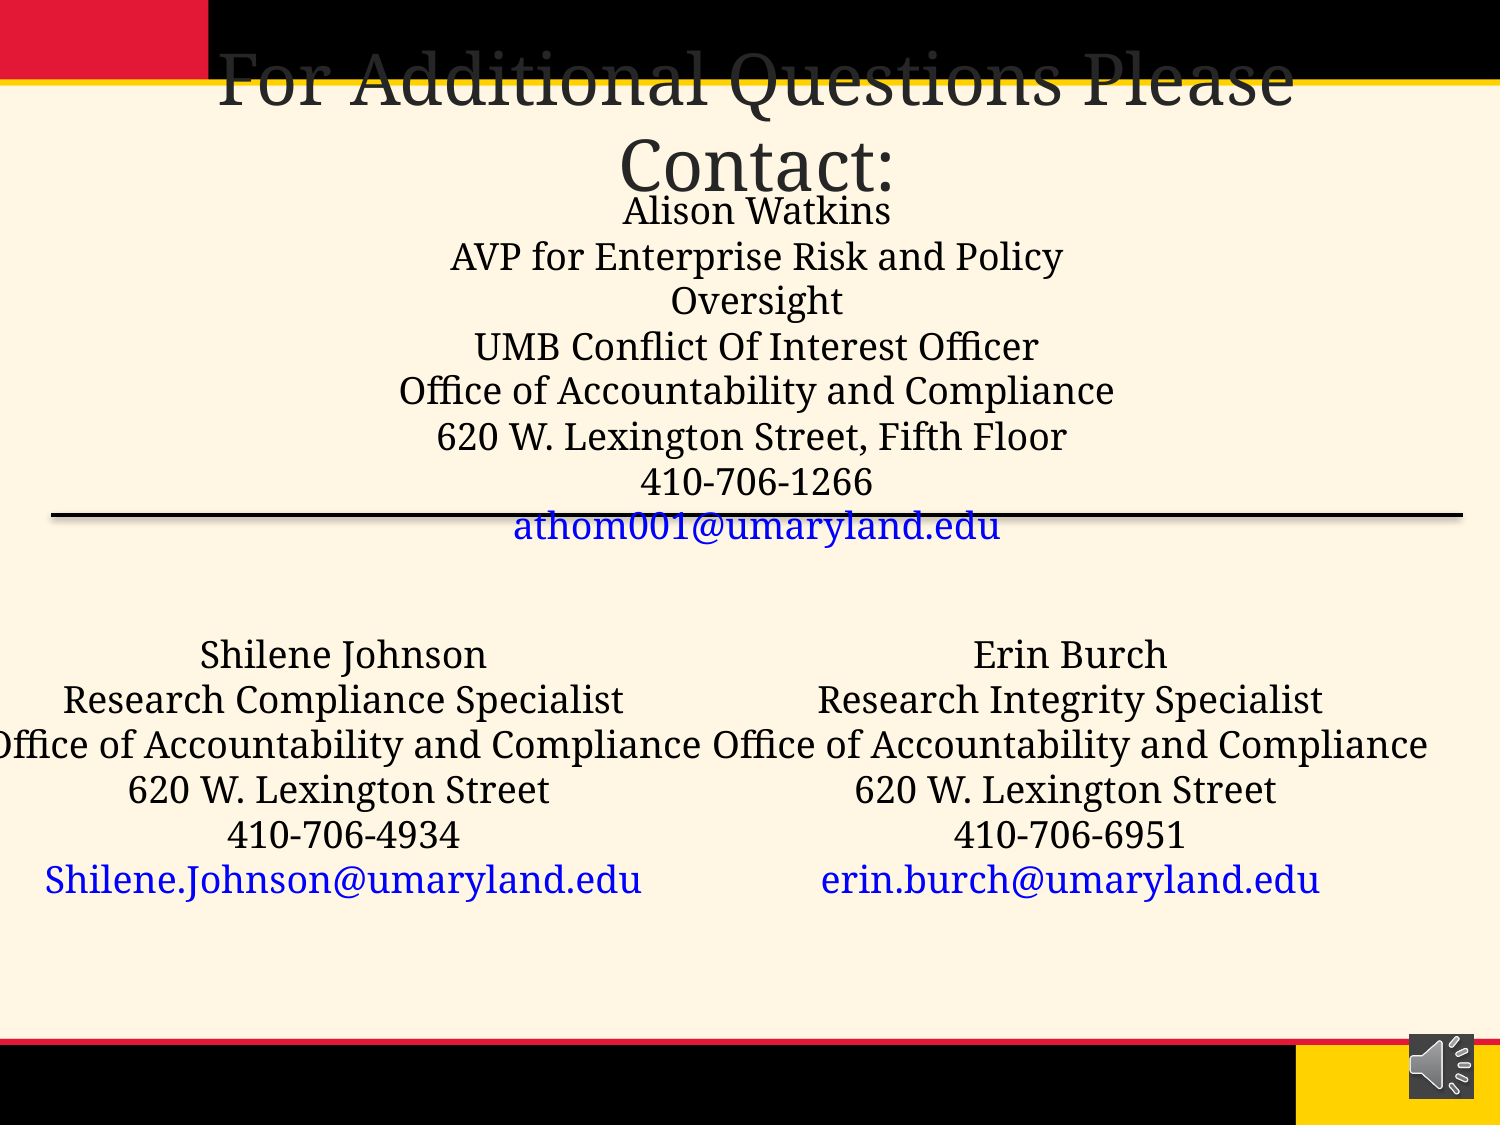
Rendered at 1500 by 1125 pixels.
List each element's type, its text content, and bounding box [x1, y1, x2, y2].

picture [0, 0, 1500, 1125]
text_box Erin Burch Research Integrity Specialist Office of Accountability and Compliance 620 W. Lexington Street 410-706-6951 erin.burch@umaryland.edu [719, 623, 1446, 960]
text_box Shilene Johnson Research Compliance Specialist Office of Accountability and Compliance 620 W. Lexington Street 410-706-4934 Shilene.Johnson@umaryland.edu [0, 623, 719, 960]
title For Additional Questions Please Contact: [82, 26, 1433, 214]
text_box Alison Watkins AVP for Enterprise Risk and Policy Oversight UMB Conflict Of Interest Officer Office of Accountability and Compliance 620 W. Lexington Street, Fifth Floor 410-706-1266 athom001@umaryland.edu [382, 180, 1133, 514]
text_box Alison Watkins AVP for Enterprise Risk and Policy Oversight UMB Conflict Of Interest Officer Office of Accountability and Compliance 620 W. Lexington Street, Fifth Floor 410-706-1266 athom001@umaryland.edu [382, 523, 1133, 561]
